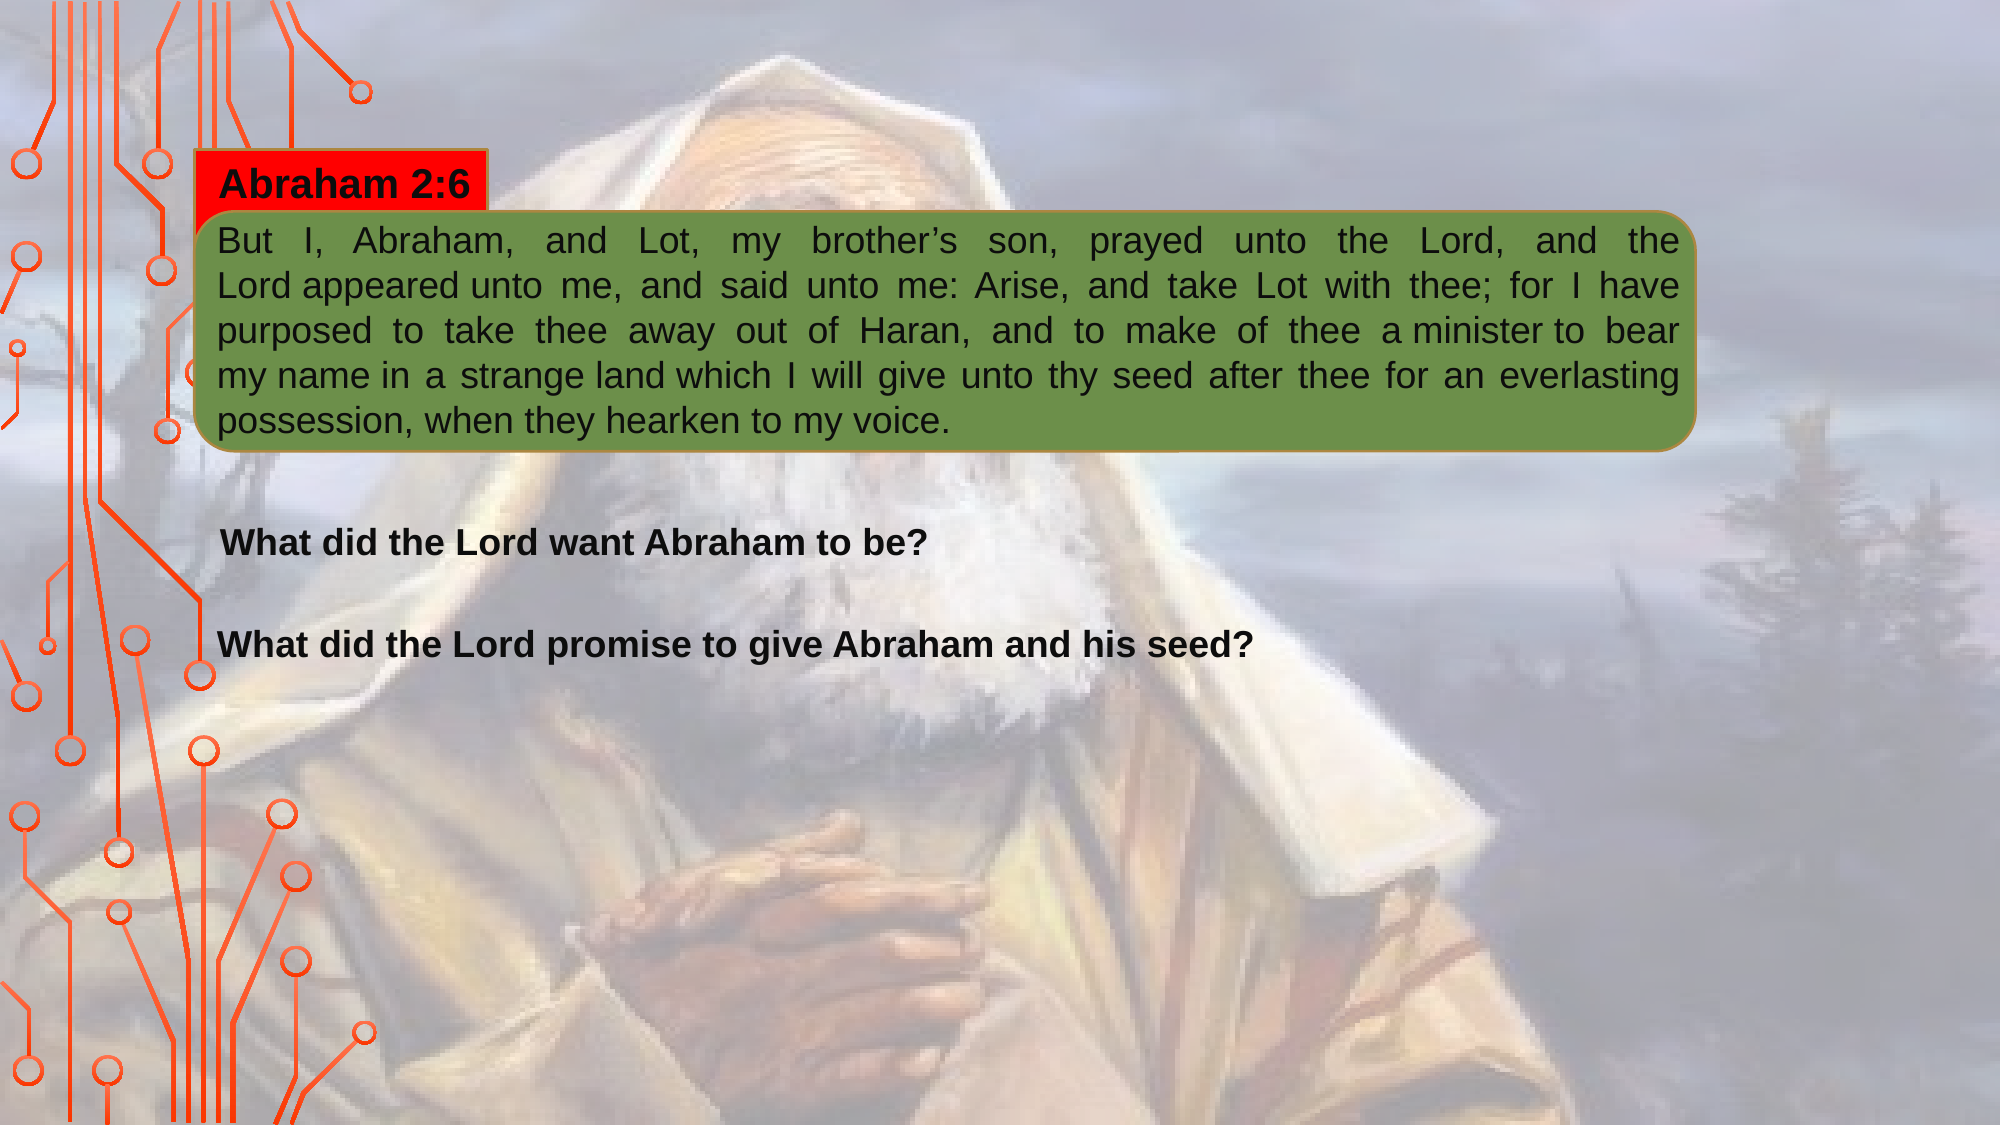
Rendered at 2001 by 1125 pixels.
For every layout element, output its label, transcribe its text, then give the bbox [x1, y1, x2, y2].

text_box [217, 449, 1673, 453]
text_box [193, 148, 489, 242]
text_box What did the Lord want Abraham to be? [205, 510, 945, 571]
text_box [192, 225, 202, 437]
text_box What did the Lord promise to give Abraham and his seed? [202, 613, 1298, 673]
text_box Abraham 2:6 [203, 149, 486, 215]
text_box But I, Abraham, and Lot, my brother’s son, prayed unto the Lord, and the Lord appeared unto me, and said unto me: Arise, and take Lot with thee; for I have purposed to take thee away out of Haran, and to make of thee a minister to bear my name in a strange land which I will give unto thy seed after thee for an everlasting possession, when they hearken to my voice. [202, 208, 1696, 449]
